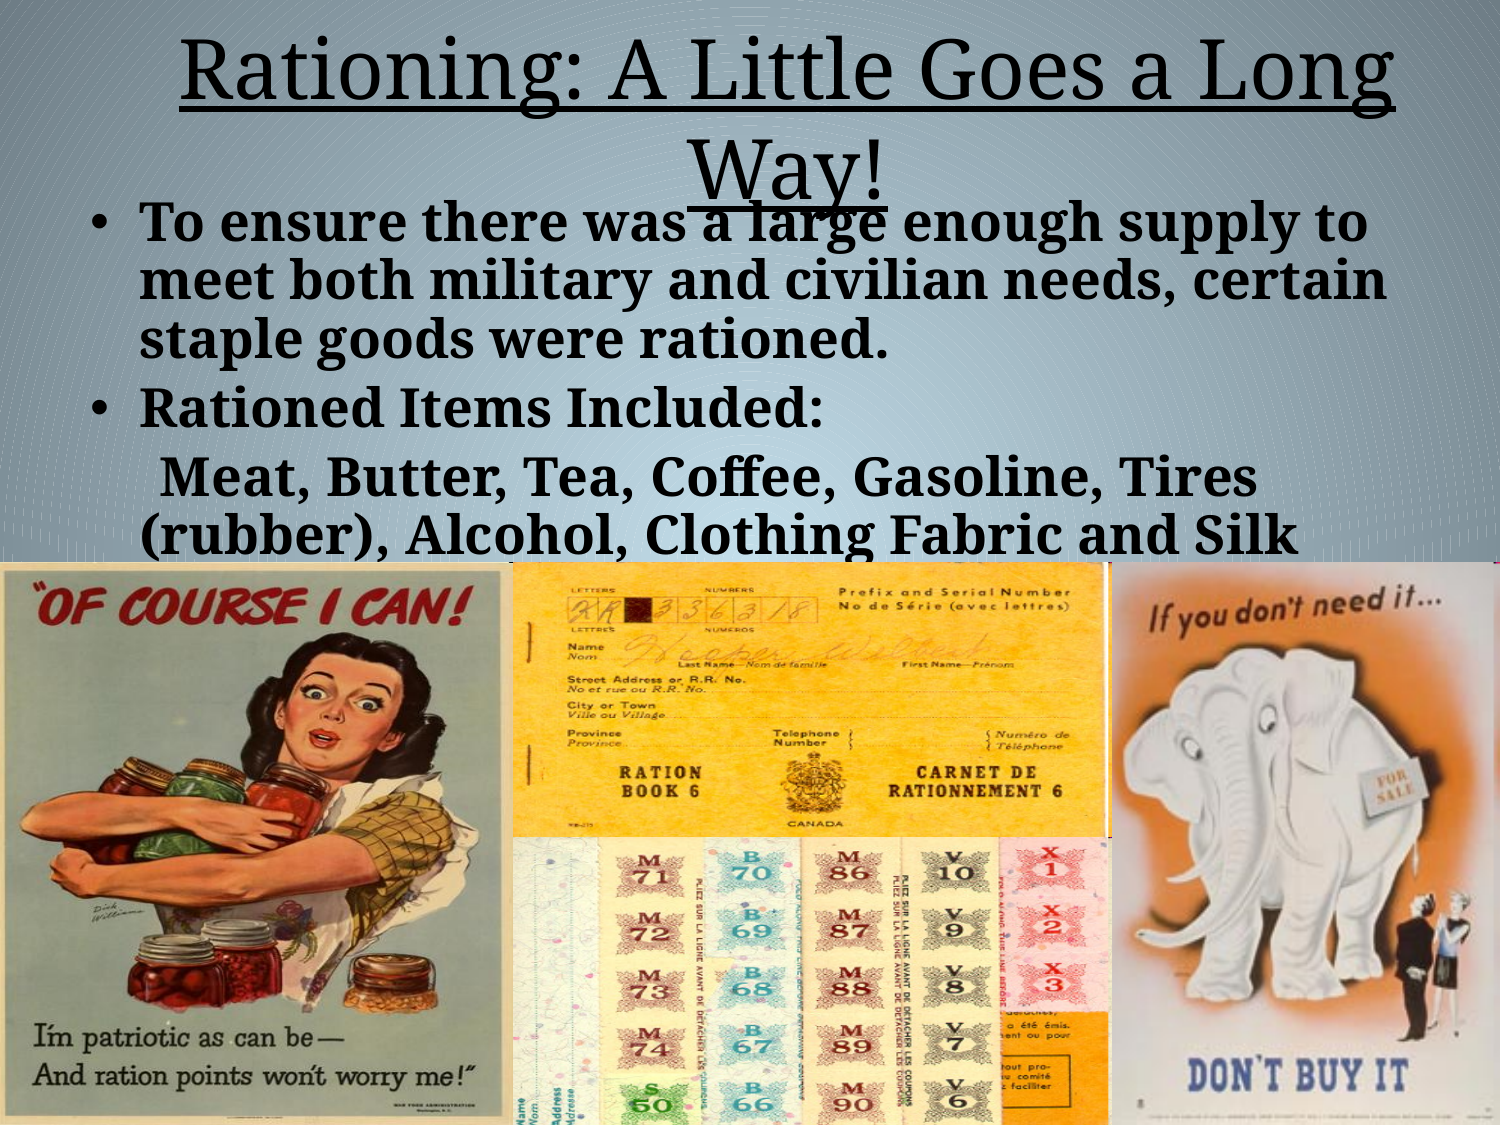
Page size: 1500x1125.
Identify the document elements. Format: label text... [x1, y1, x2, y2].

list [516, 837, 1107, 1125]
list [513, 562, 1110, 835]
picture [1112, 562, 1500, 1125]
list To ensure there was a large enough supply to meet both military and civilian needs, certain staple goods were rationed. Rationed Items Included: Meat, Butter, Tea, Coffee, Gasoline, Tires (rubber), Alcohol, Clothing Fabric and Silk [75, 187, 1425, 560]
title Rationing: A Little Goes a Long Way! [75, 42, 1500, 191]
picture [0, 562, 513, 1125]
